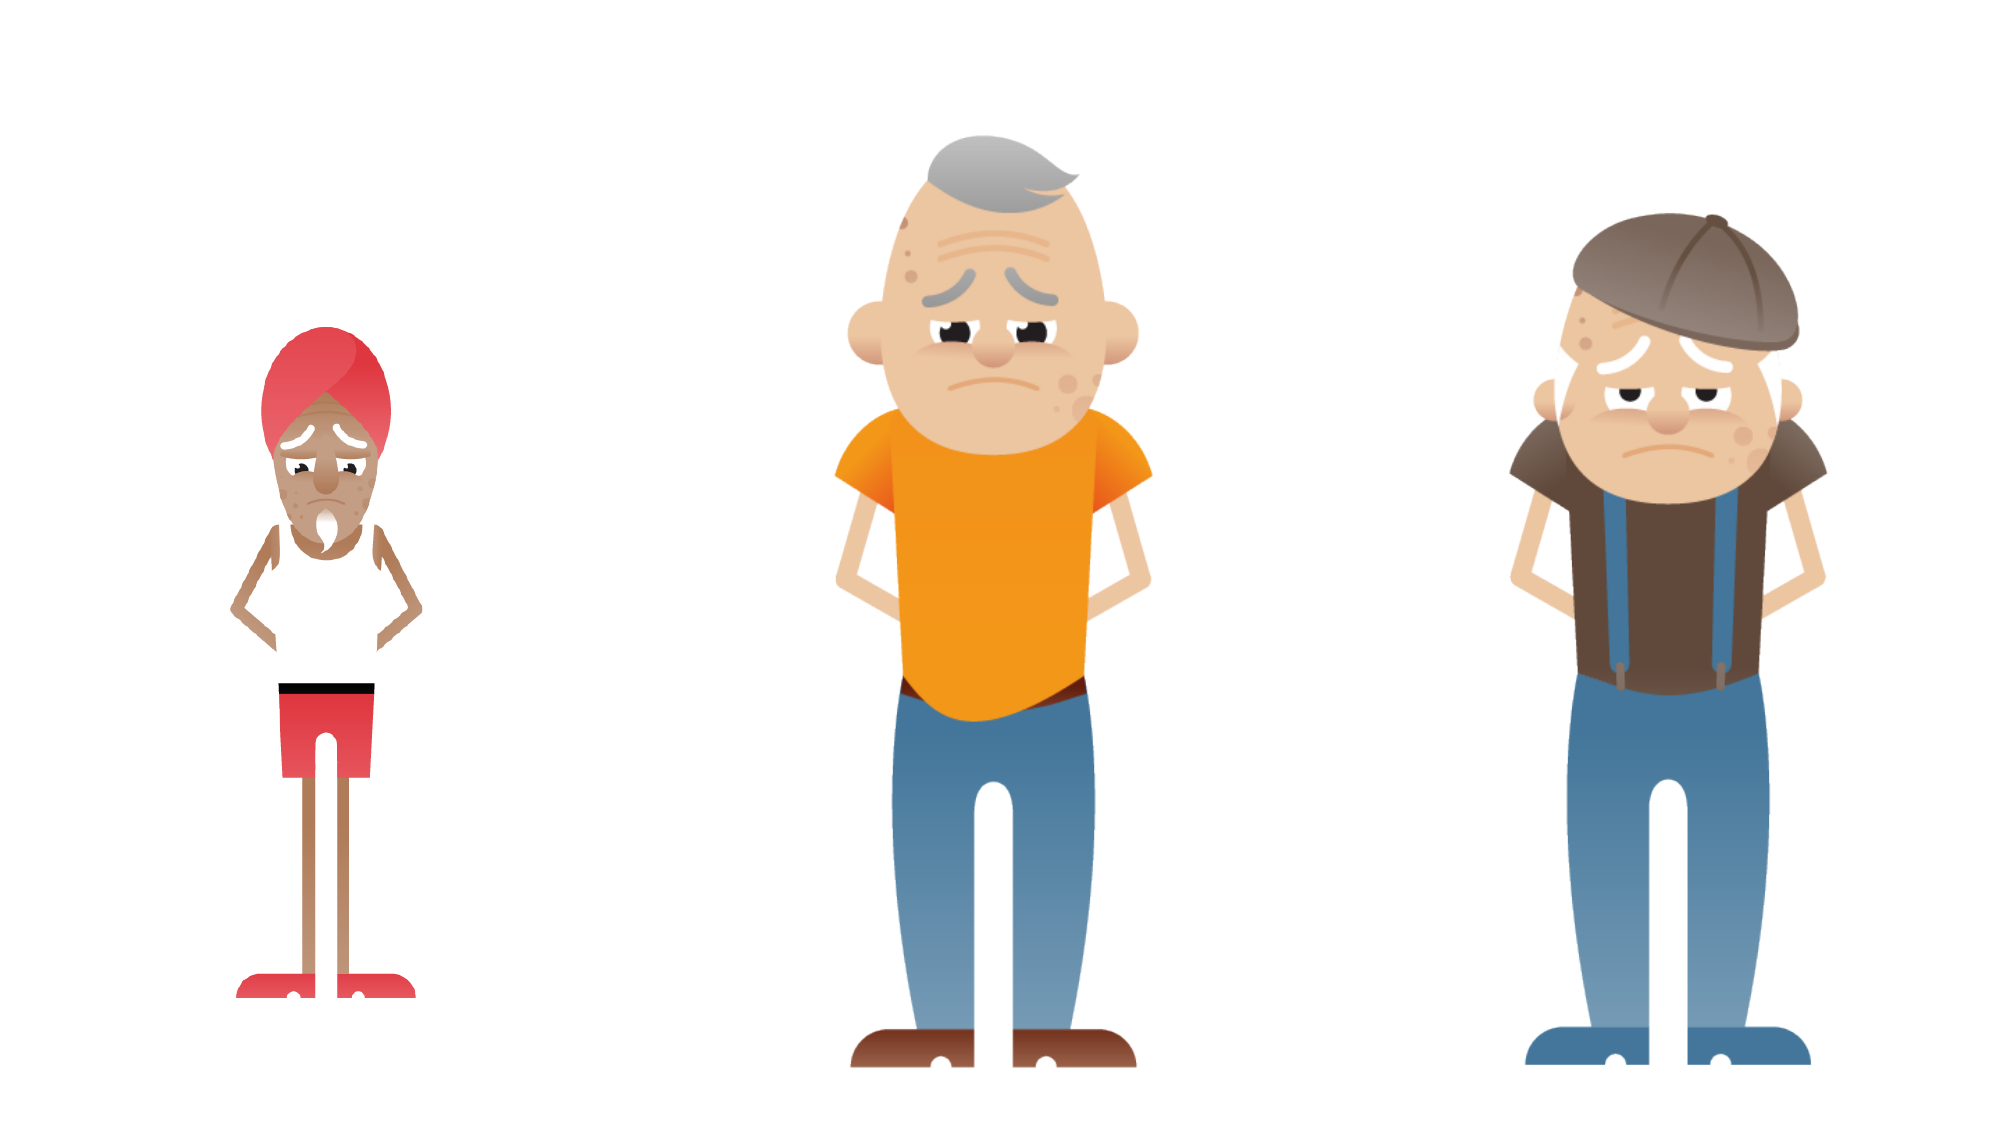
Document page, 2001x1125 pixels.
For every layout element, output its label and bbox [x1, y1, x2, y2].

picture [691, 0, 1309, 1125]
picture [1354, 0, 1974, 1125]
list [128, 311, 521, 1025]
